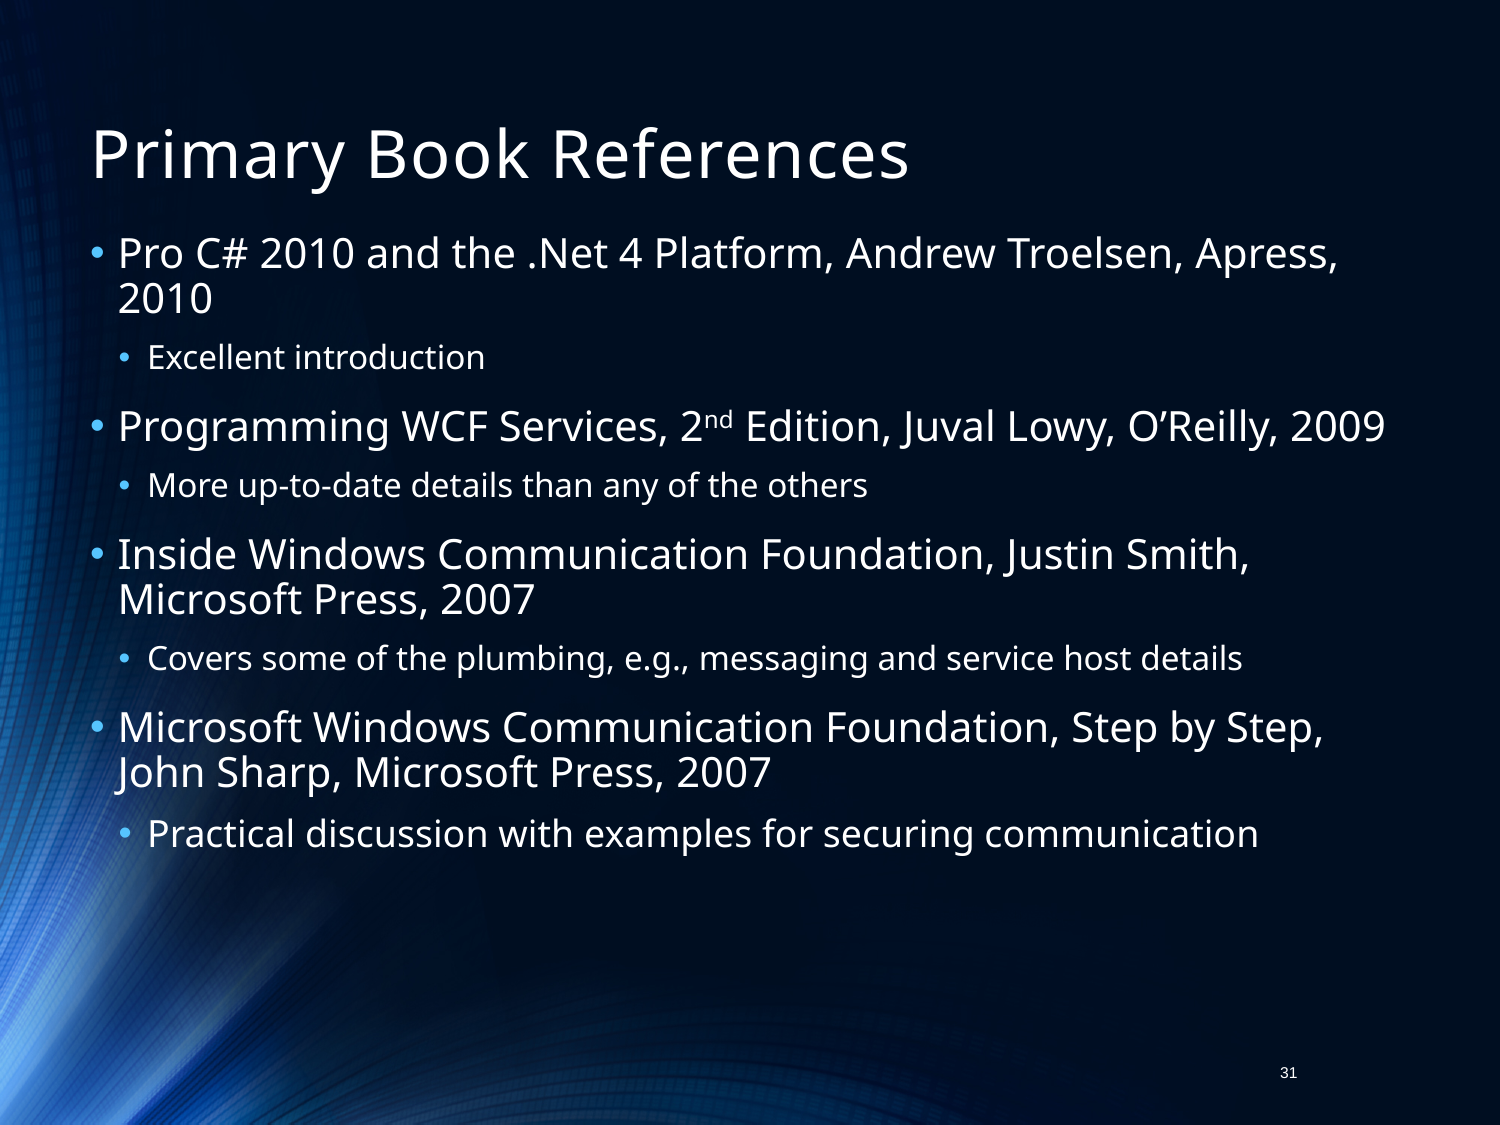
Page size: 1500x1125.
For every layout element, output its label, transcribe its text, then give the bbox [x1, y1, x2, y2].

picture [0, 0, 1500, 1125]
slide_number 31 [1209, 1050, 1313, 1096]
list Pro C# 2010 and the .Net 4 Platform, Andrew Troelsen, Apress, 2010 Excellent introduction Programming WCF Services, 2nd Edition, Juval Lowy, O’Reilly, 2009 More up-to-date details than any of the others Inside Windows Communication Foundation, Justin Smith, Microsoft Press, 2007 Covers some of the plumbing, e.g., messaging and service host details Microsoft Windows Communication Foundation, Step by Step, John Sharp, Microsoft Press, 2007 Practical discussion with examples for securing communication [75, 224, 1425, 1005]
title Primary Book References [75, 45, 1425, 200]
